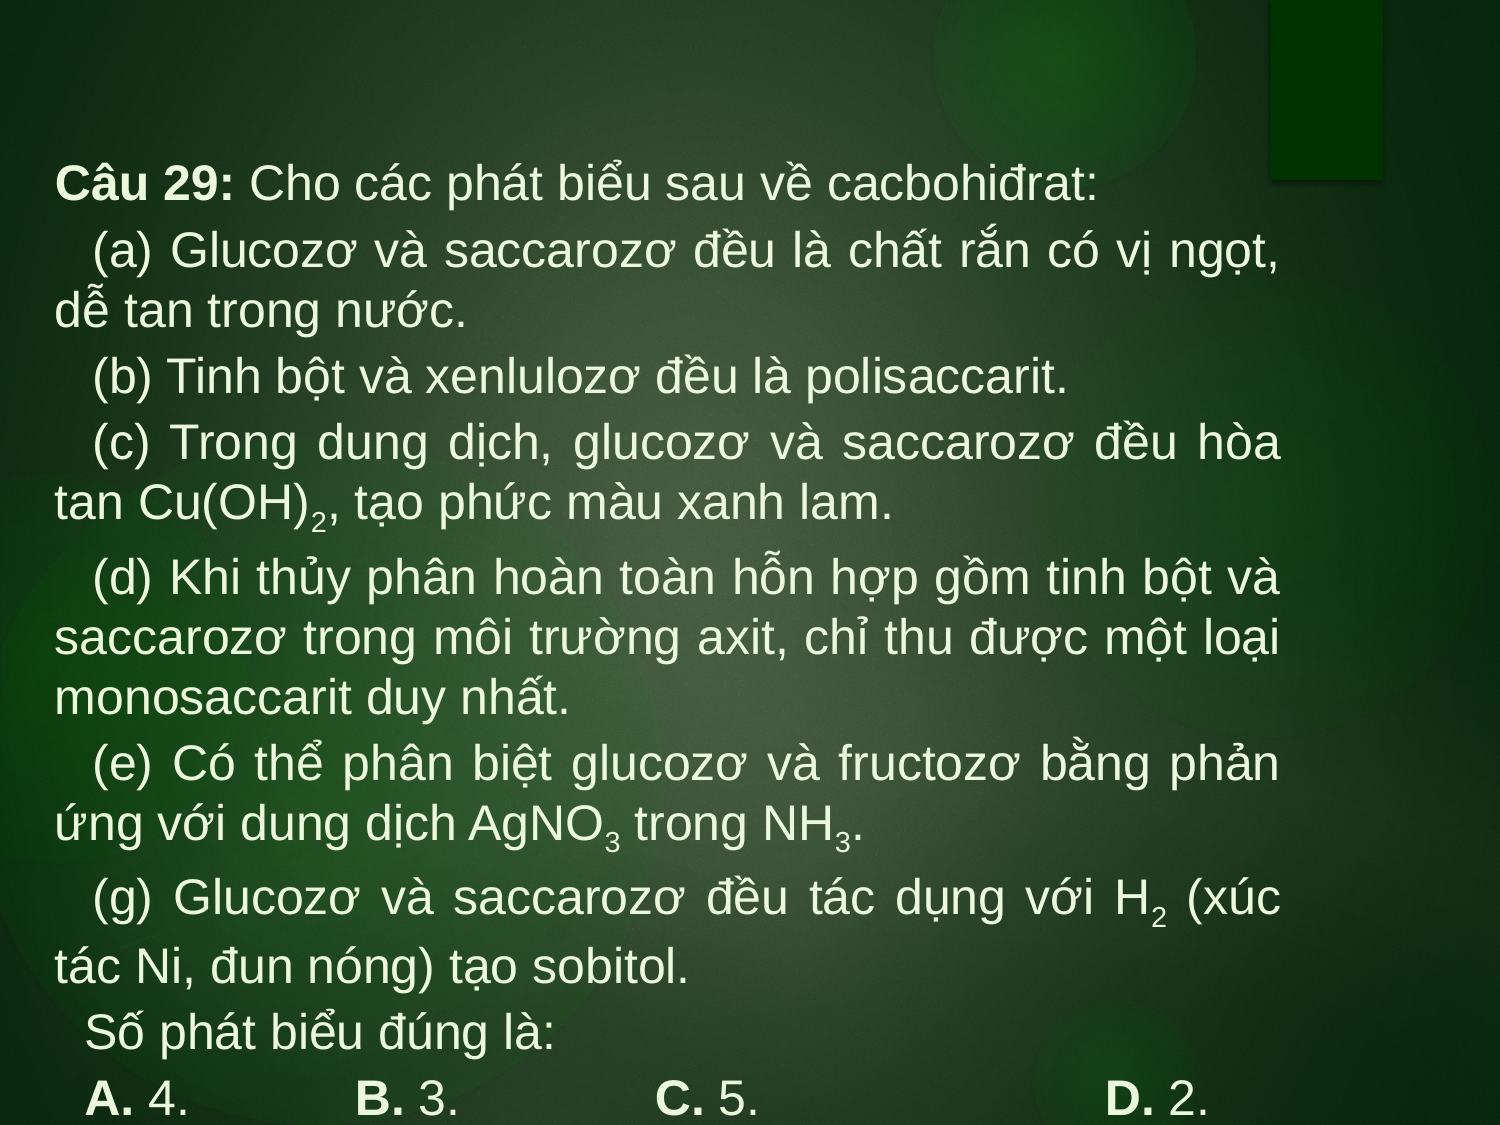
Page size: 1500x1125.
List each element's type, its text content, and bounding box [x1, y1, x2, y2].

text_box Câu 29: Cho các phát biểu sau về cacbohiđrat: (a) Glucozơ và saccarozơ đều là chất rắn có vị ngọt, dễ tan trong nước. (b) Tinh bột và xenlulozơ đều là polisaccarit. (c) Trong dung dịch, glucozơ và saccarozơ đều hòa tan Cu(OH)2, tạo phức màu xanh lam. (d) Khi thủy phân hoàn toàn hỗn hợp gồm tinh bột và saccarozơ trong môi trường axit, chỉ thu được một loại monosaccarit duy nhất. (e) Có thể phân biệt glucozơ và fructozơ bằng phản ứng với dung dịch AgNO3 trong NH3. (g) Glucozơ và saccarozơ đều tác dụng với H2 (xúc tác Ni, đun nóng) tạo sobitol. Số phát biểu đúng là: A. 4. B. 3. C. 5. D. 2. [40, 143, 1297, 1125]
